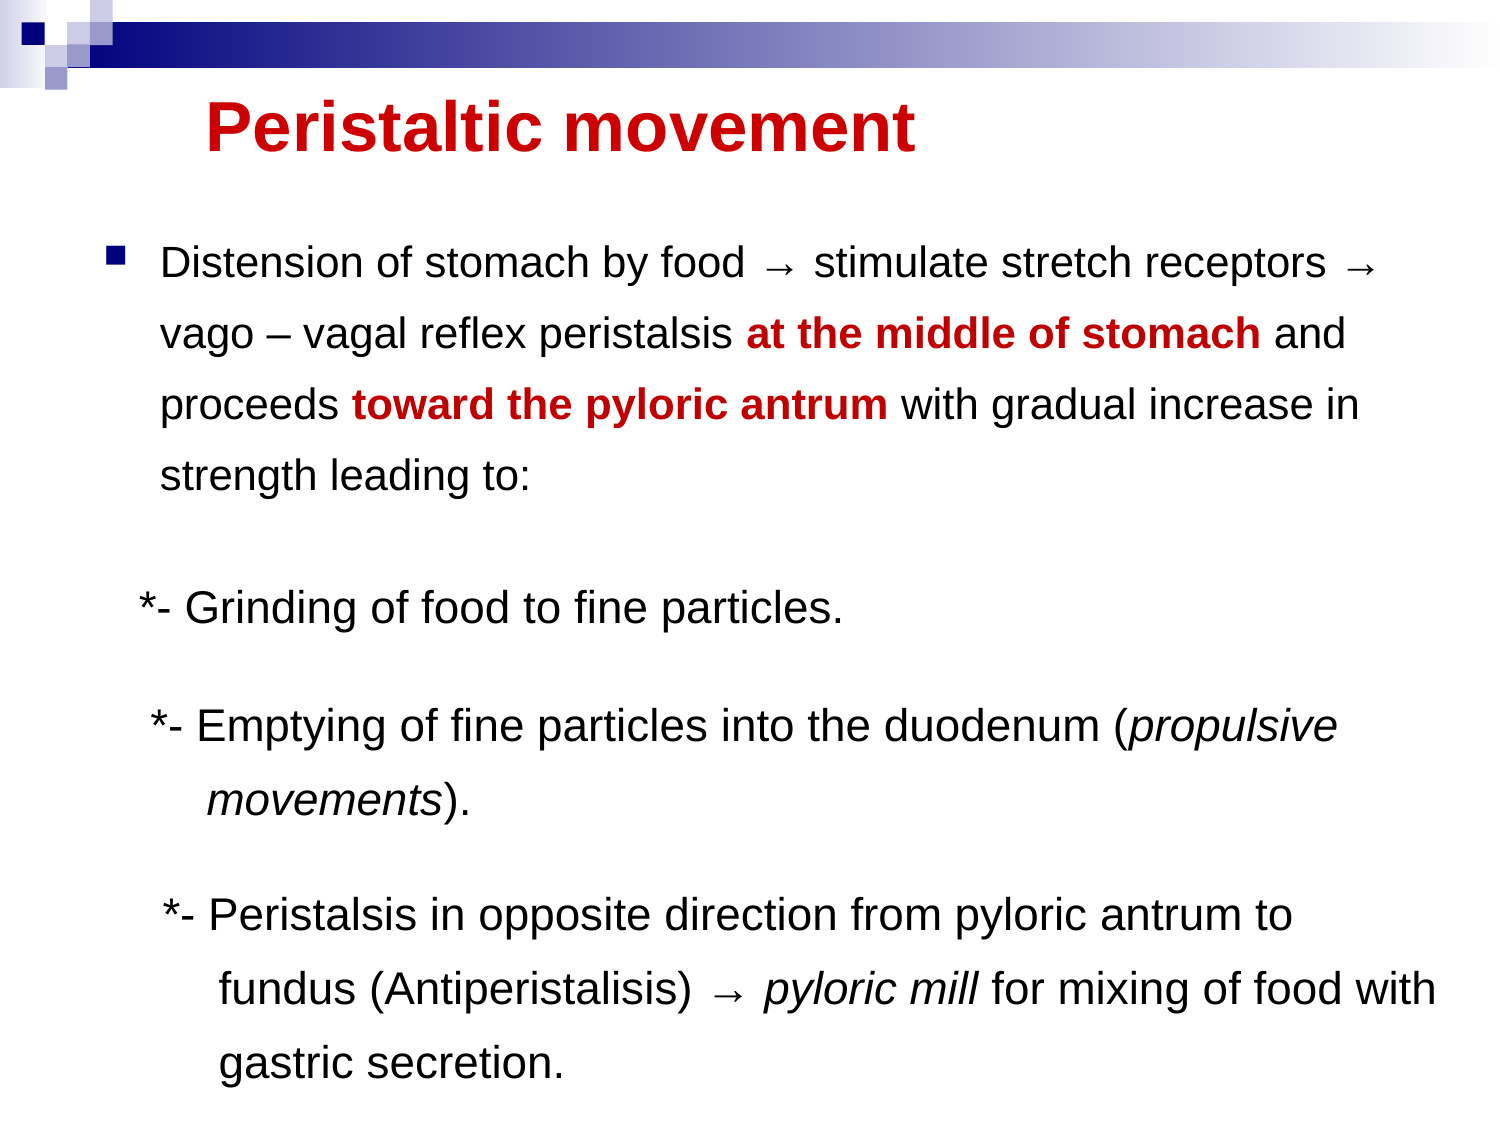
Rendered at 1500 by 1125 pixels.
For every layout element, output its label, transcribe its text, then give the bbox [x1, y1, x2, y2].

text_box *- Peristalsis in opposite direction from pyloric antrum to fundus (Antiperistalisis) → pyloric mill for mixing of food with gastric secretion. [147, 857, 1459, 1012]
text_box *- Emptying of fine particles into the duodenum (propulsive movements). [135, 668, 1364, 811]
text_box *- Grinding of food to fine particles. [123, 550, 1140, 617]
title Peristaltic movement [171, 66, 984, 181]
list Distension of stomach by food → stimulate stretch receptors → vago – vagal reflex peristalsis at the middle of stomach and proceeds toward the pyloric antrum with gradual increase in strength leading to: [88, 208, 1431, 531]
